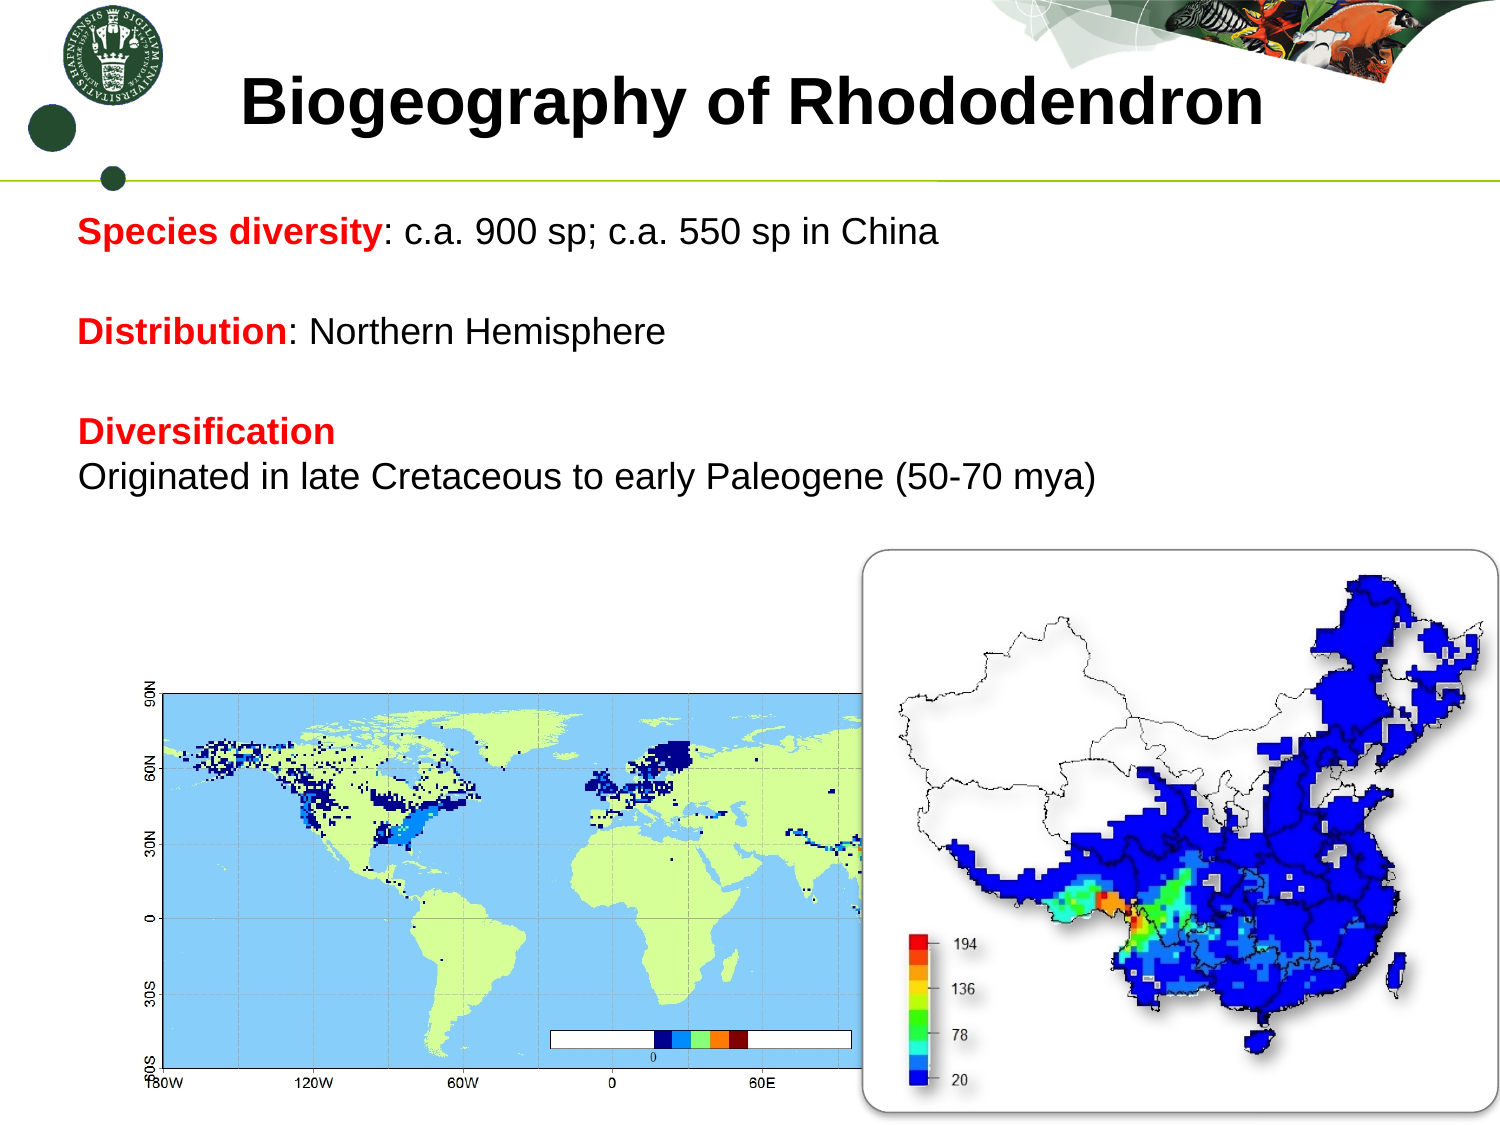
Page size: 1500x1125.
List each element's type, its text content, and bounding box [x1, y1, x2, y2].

text_box Species diversity: c.a. 900 sp; c.a. 550 sp in China [62, 200, 1413, 305]
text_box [862, 549, 1499, 1113]
text_box Distribution: Northern Hemisphere [62, 305, 1413, 405]
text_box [0, 0, 1500, 191]
text_box Diversification Originated in late Cretaceous to early Paleogene (50-70 mya) [63, 399, 1425, 550]
picture [87, 662, 862, 1101]
